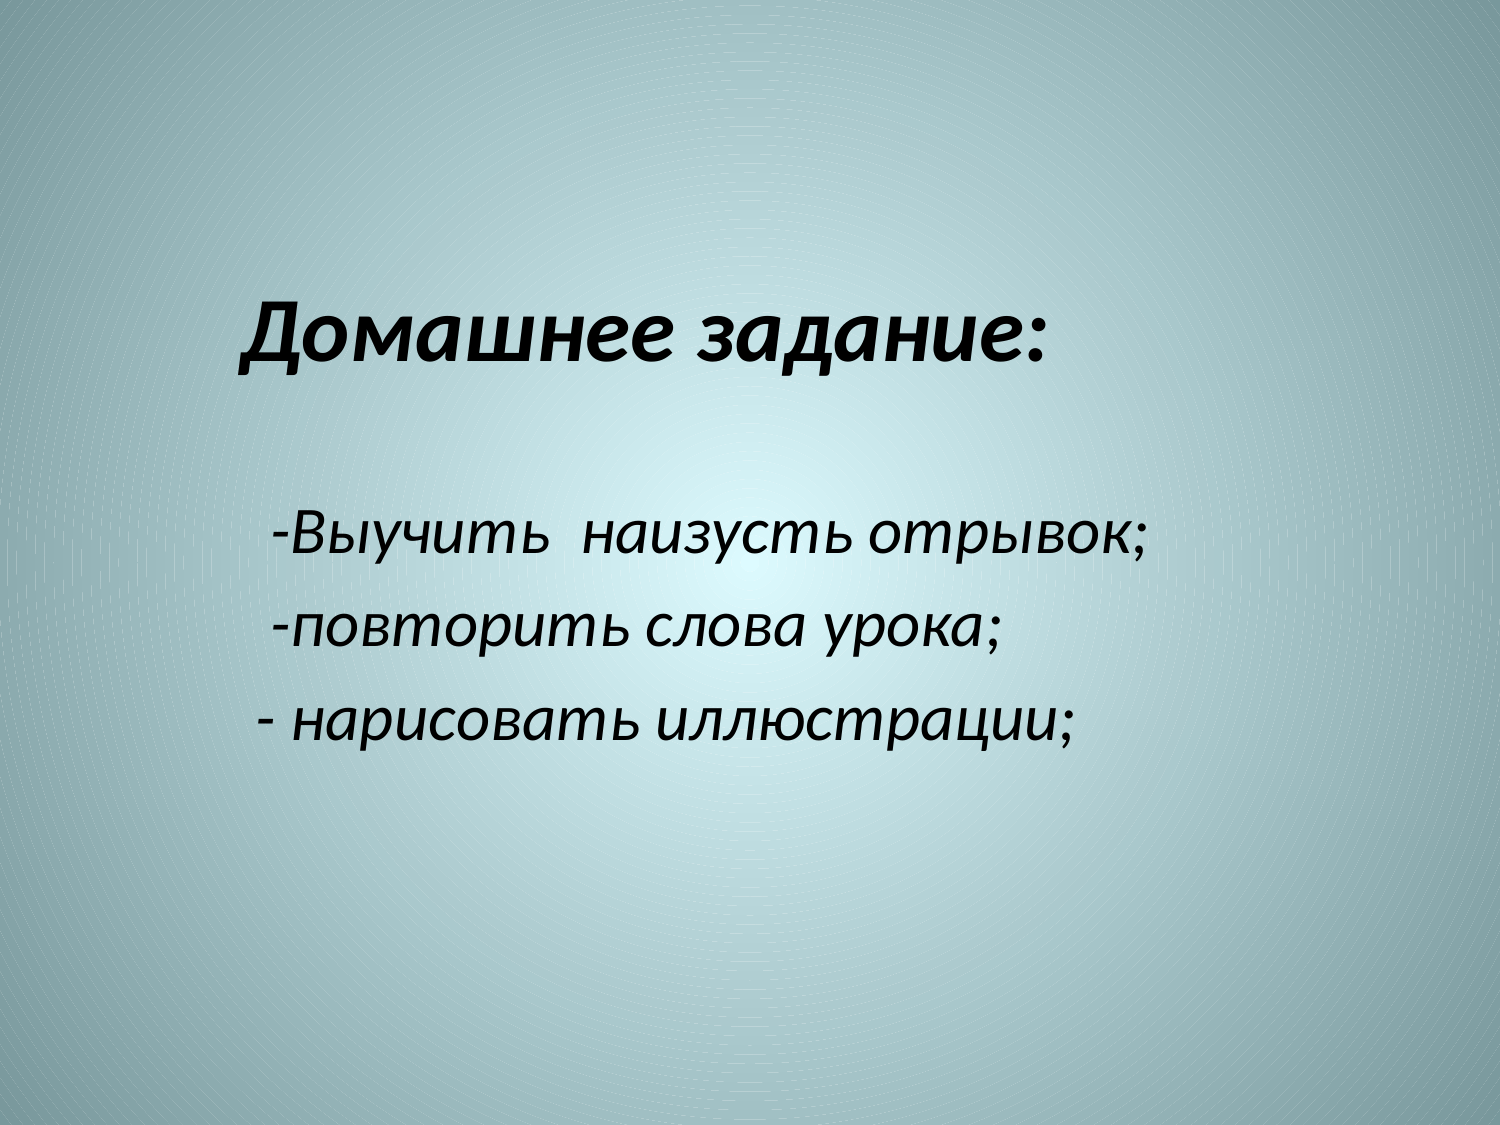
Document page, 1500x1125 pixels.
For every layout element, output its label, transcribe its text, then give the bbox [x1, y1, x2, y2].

list Домашнее задание: -Выучить наизусть отрывок; -повторить слова урока; - нарисовать иллюстрации; [75, 262, 1425, 1005]
